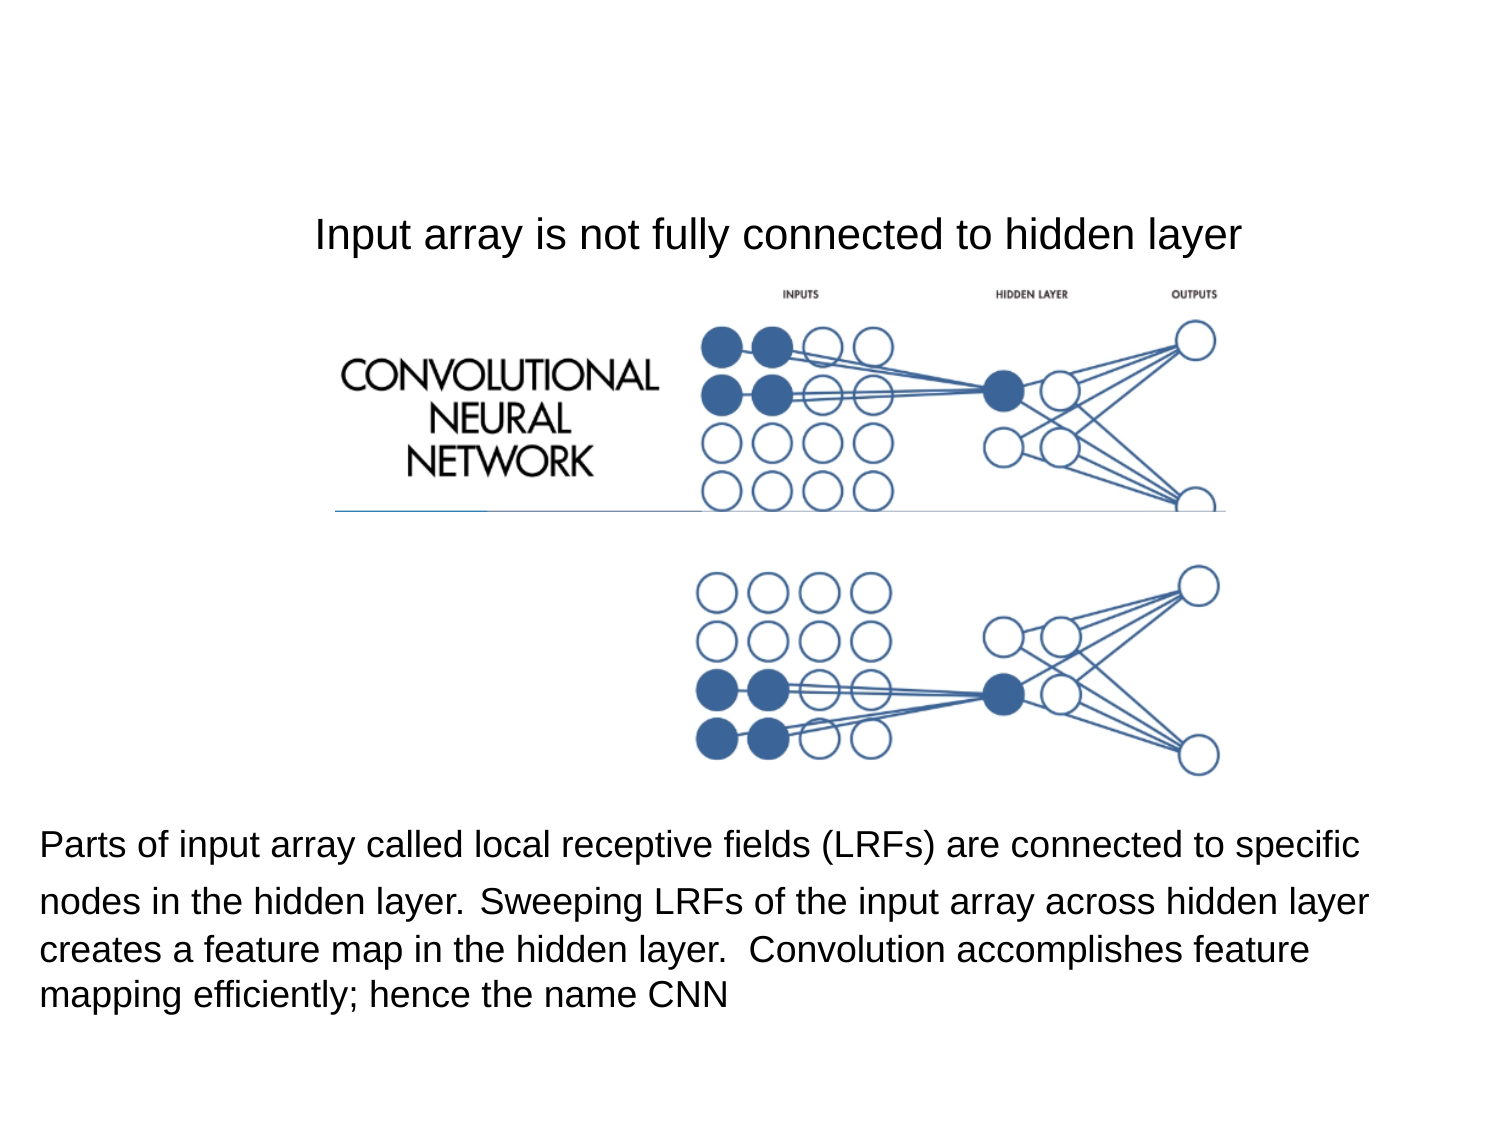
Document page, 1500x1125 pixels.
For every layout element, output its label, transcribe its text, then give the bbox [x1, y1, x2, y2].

text_box Parts of input array called local receptive fields (LRFs) are connected to specific nodes in the hidden layer. Sweeping LRFs of the input array across hidden layer creates a feature map in the hidden layer. Convolution accomplishes feature mapping efficiently; hence the name CNN [24, 812, 1438, 1023]
picture [335, 284, 1226, 512]
picture [693, 561, 1226, 781]
text_box Input array is not fully connected to hidden layer [299, 198, 1259, 267]
